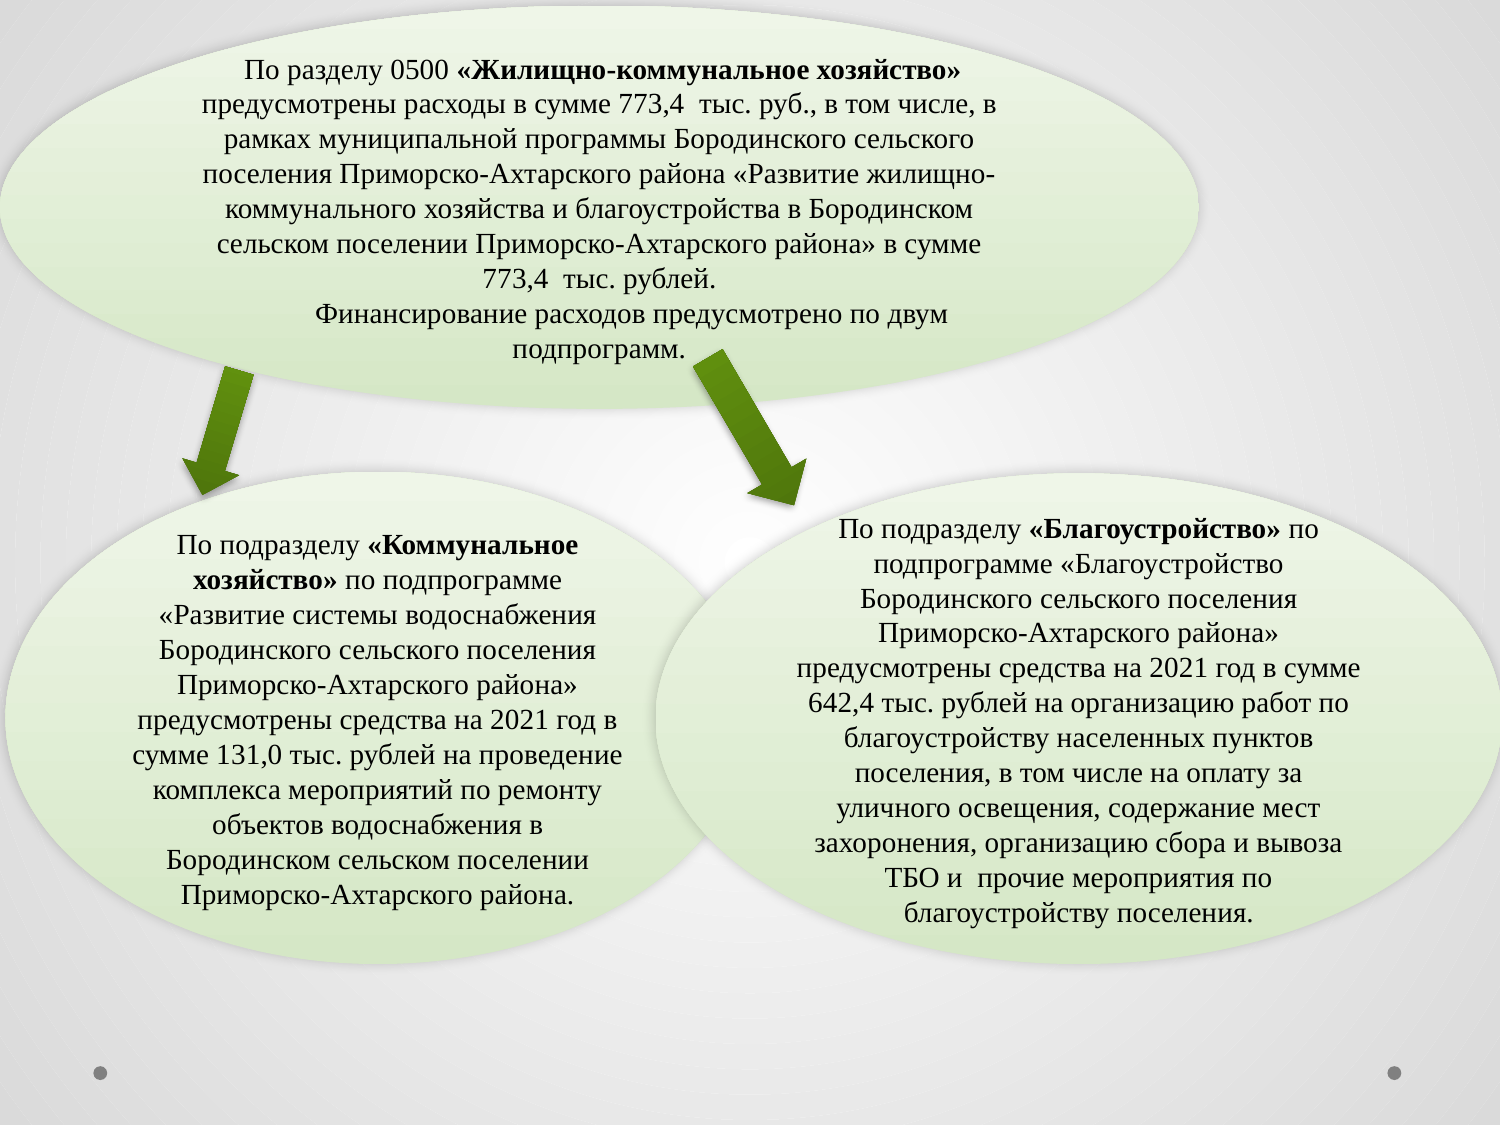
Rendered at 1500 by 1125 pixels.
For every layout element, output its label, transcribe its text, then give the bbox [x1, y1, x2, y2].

text_box [182, 366, 254, 496]
text_box По подразделу «Благоустройство» по подпрограмме «Благоустройство Бородинского сельского поселения Приморско-Ахтарского района» предусмотрены средства на 2021 год в сумме 642,4 тыс. рублей на организацию работ по благоустройству населенных пунктов поселения, в том числе на оплату за уличного освещения, содержание мест захоронения, организацию сбора и вывоза ТБО и прочие мероприятия по благоустройству поселения. [654, 472, 1500, 965]
text_box По разделу 0500 «Жилищно-коммунальное хозяйство» предусмотрены расходы в сумме 773,4 тыс. руб., в том числе, в рамках муниципальной программы Бородинского сельского поселения Приморско-Ахтарского района «Развитие жилищно-коммунального хозяйства и благоустройства в Бородинском сельском поселении Приморско-Ахтарского района» в сумме 773,4 тыс. рублей. Финансирование расходов предусмотрено по двум подпрограмм. [0, 4, 1200, 410]
text_box По подразделу «Коммунальное хозяйство» по подпрограмме «Развитие системы водоснабжения Бородинского сельского поселения Приморско-Ахтарского района» предусмотрены средства на 2021 год в сумме 131,0 тыс. рублей на проведение комплекса мероприятий по ремонту объектов водоснабжения в Бородинском сельском поселении Приморско-Ахтарского района. [4, 471, 702, 965]
text_box [693, 349, 807, 506]
